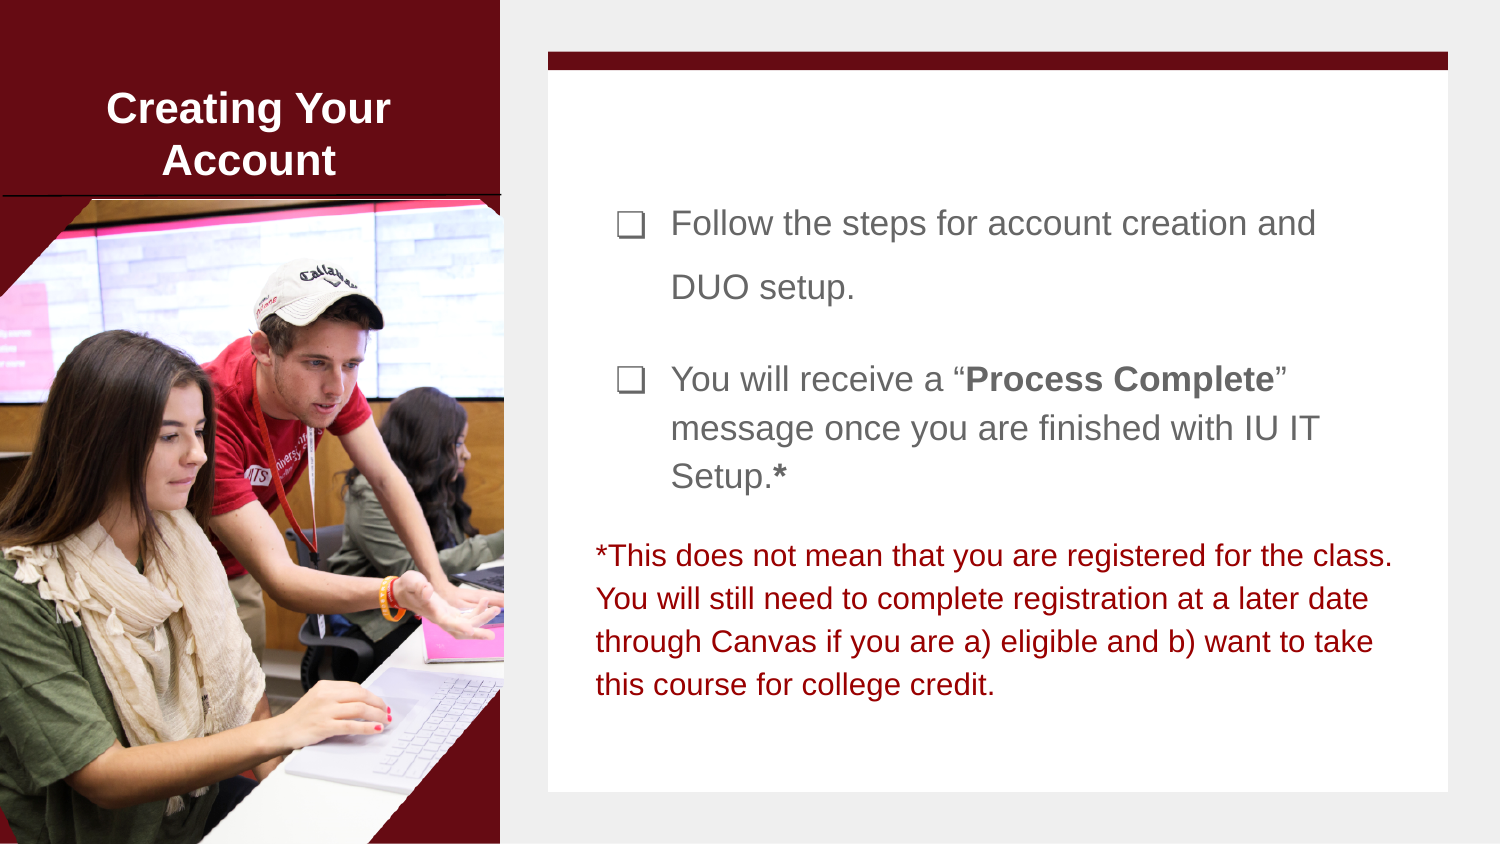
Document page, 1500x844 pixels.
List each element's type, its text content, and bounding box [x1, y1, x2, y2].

title Creating Your Account [0, 71, 498, 195]
picture [0, 198, 505, 844]
list Follow the steps for account creation and DUO setup. You will receive a “Process Complete” message once you are finished with IU IT Setup.* *This does not mean that you are registered for the class. You will still need to complete registration at a later date through Canvas if you are a) eligible and b) want to take this course for college credit. [580, 126, 1416, 756]
